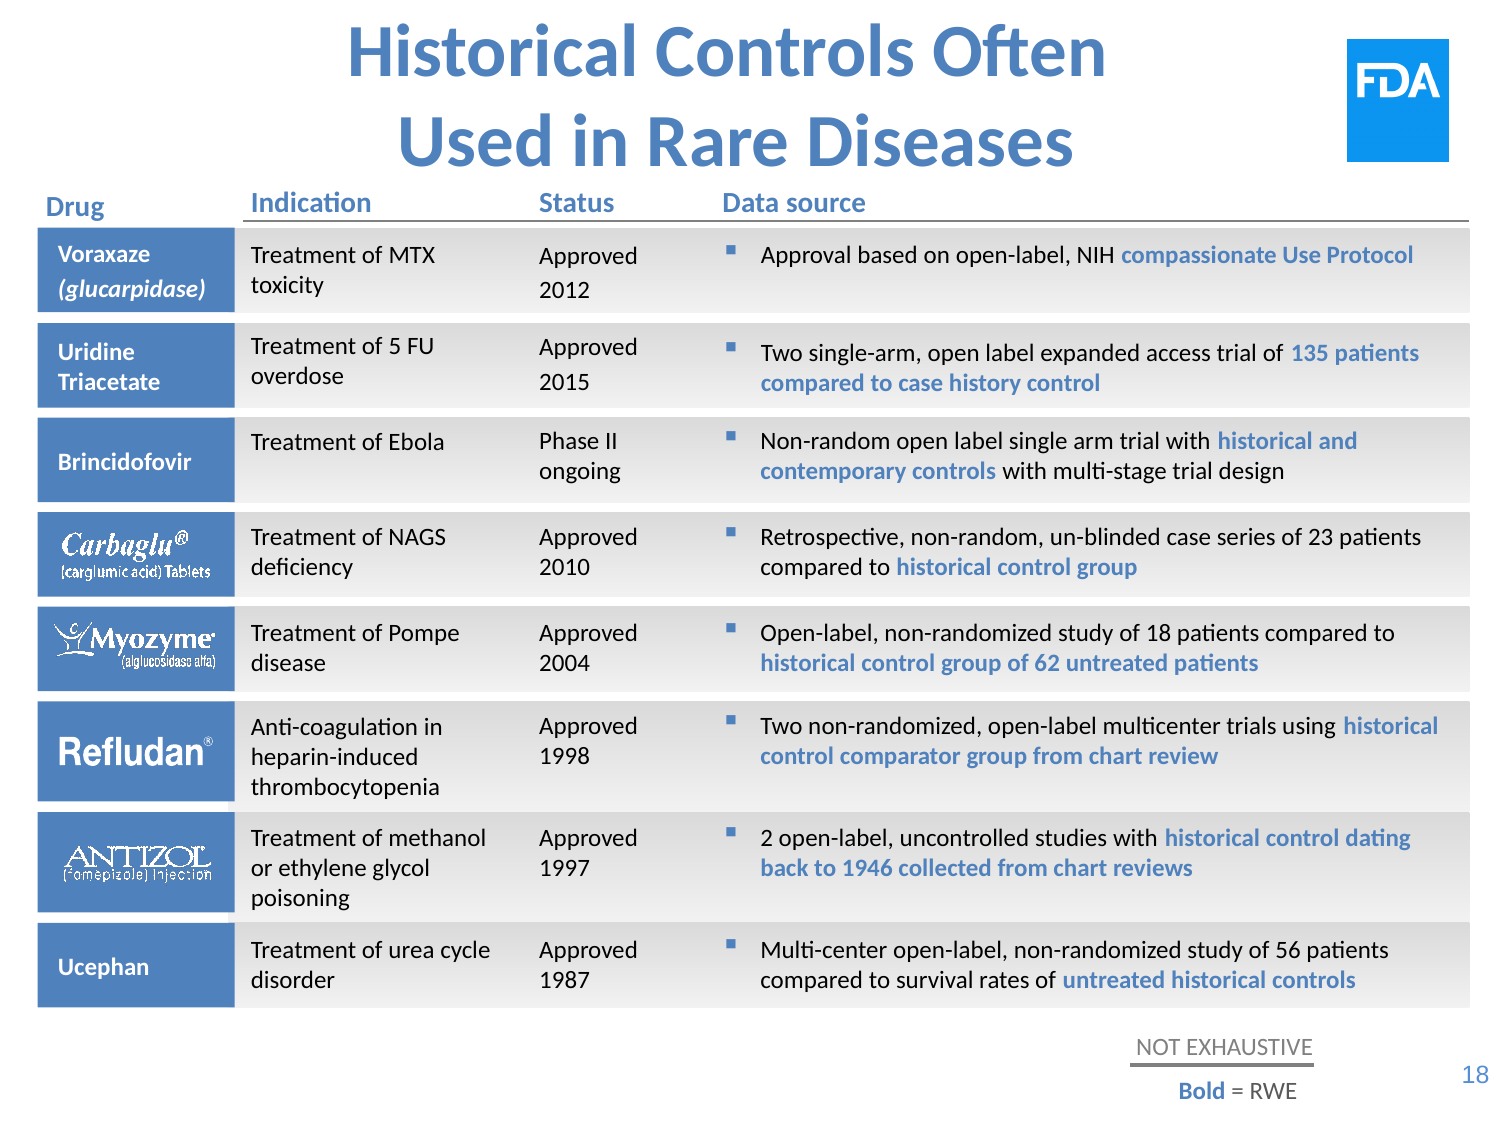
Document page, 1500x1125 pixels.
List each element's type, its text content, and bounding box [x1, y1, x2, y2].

text_box Approved 2004 [539, 616, 690, 677]
text_box Non-random open label single arm trial with historical and contemporary controls with multi-stage trial design [723, 424, 1454, 485]
text_box [37, 512, 235, 597]
text_box [235, 512, 1470, 597]
text_box [235, 417, 1470, 503]
text_box [235, 922, 1470, 1008]
text_box Drug [39, 187, 244, 222]
text_box [235, 228, 1470, 313]
text_box Treatment of NAGS deficiency [250, 520, 499, 581]
text_box Two non-randomized, open-label multicenter trials using historical control comparator group from chart review [723, 709, 1454, 770]
text_box Indication [250, 183, 475, 220]
text_box Two single-arm, open label expanded access trial of 135 patients compared to case history control [724, 336, 1454, 397]
text_box [228, 812, 1470, 922]
text_box Approved 2015 [539, 330, 653, 396]
text_box Bold = RWE [1163, 1067, 1338, 1112]
picture [55, 838, 217, 886]
picture [58, 736, 214, 767]
text_box Treatment of 5 FU overdose [250, 330, 437, 391]
text_box Approved 1997 [539, 821, 690, 882]
text_box [235, 606, 1470, 692]
text_box Retrospective, non-random, un-blinded case series of 23 patients compared to historical control group [723, 520, 1454, 581]
text_box Voraxaze (glucarpidase) [37, 227, 235, 313]
text_box Approved 1998 [539, 709, 690, 770]
picture [53, 621, 219, 677]
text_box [1130, 1030, 1315, 1066]
text_box Multi-center open-label, non-randomized study of 56 patients compared to survival rates of untreated historical controls [723, 933, 1454, 994]
text_box Data source [722, 183, 1417, 220]
picture [54, 526, 218, 583]
text_box Approved 1987 [539, 933, 690, 994]
text_box Approved 2012 [539, 239, 653, 305]
text_box Treatment of MTX toxicity [250, 238, 437, 299]
text_box Treatment of methanol or ethylene glycol poisoning [250, 821, 499, 912]
text_box Status [539, 183, 703, 220]
text_box Brincidofovir [37, 417, 235, 503]
text_box Anti-coagulation in heparin-induced thrombocytopenia [250, 710, 499, 801]
text_box Open-label, non-randomized study of 18 patients compared to historical control group of 62 untreated patients [723, 616, 1454, 677]
text_box [228, 701, 1470, 812]
title Historical Controls Often Used in Rare Diseases [19, 15, 1454, 168]
text_box Phase II ongoing [539, 424, 690, 485]
text_box Approved 2010 [539, 520, 690, 581]
text_box Treatment of Ebola [250, 424, 499, 455]
text_box Uridine Triacetate [37, 323, 235, 408]
text_box [235, 323, 1470, 408]
text_box Treatment of urea cycle disorder [250, 933, 499, 994]
text_box [37, 606, 235, 692]
text_box Approval based on open-label, NIH compassionate Use Protocol [724, 238, 1454, 269]
text_box [37, 701, 235, 802]
text_box Ucephan [37, 922, 235, 1008]
text_box [37, 812, 235, 913]
text_box 2 open-label, uncontrolled studies with historical control dating back to 1946 collected from chart reviews [723, 821, 1454, 882]
text_box Treatment of Pompe disease [250, 616, 499, 677]
